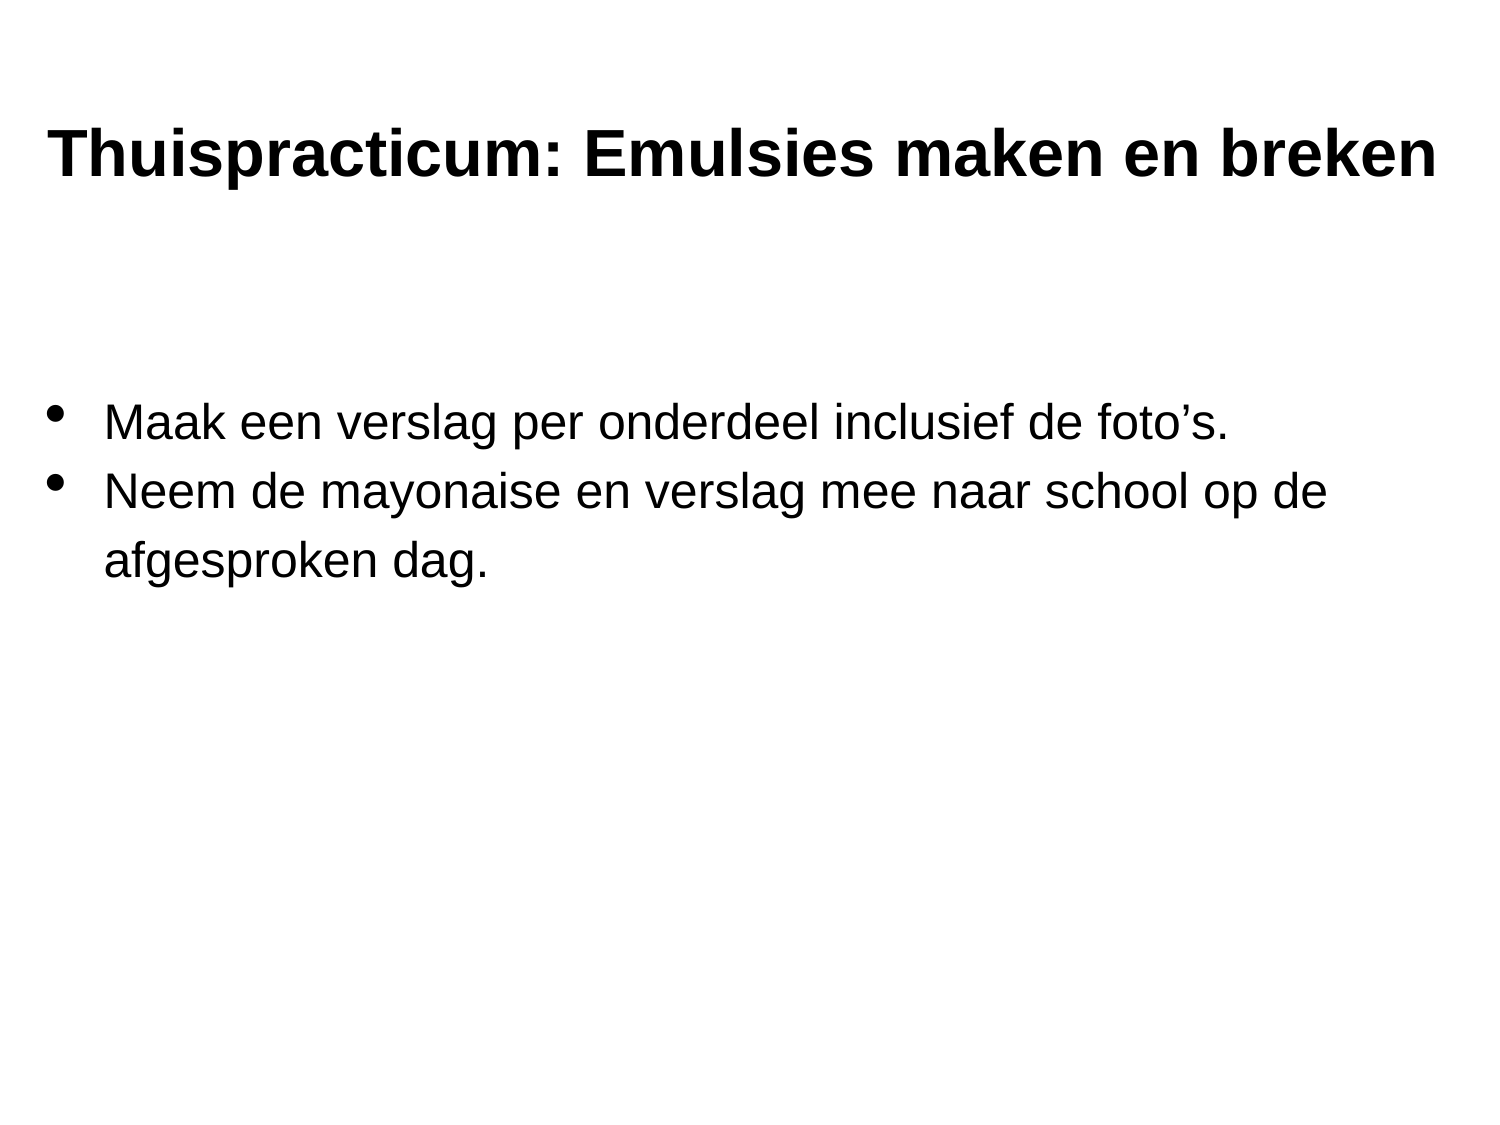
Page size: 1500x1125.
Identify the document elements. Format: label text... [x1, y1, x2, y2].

text_box Maak een verslag per onderdeel inclusief de foto’s. Neem de mayonaise en verslag mee naar school op de afgesproken dag. [32, 373, 1468, 596]
text_box Thuispracticum: Emulsies maken en breken [32, 90, 1468, 197]
